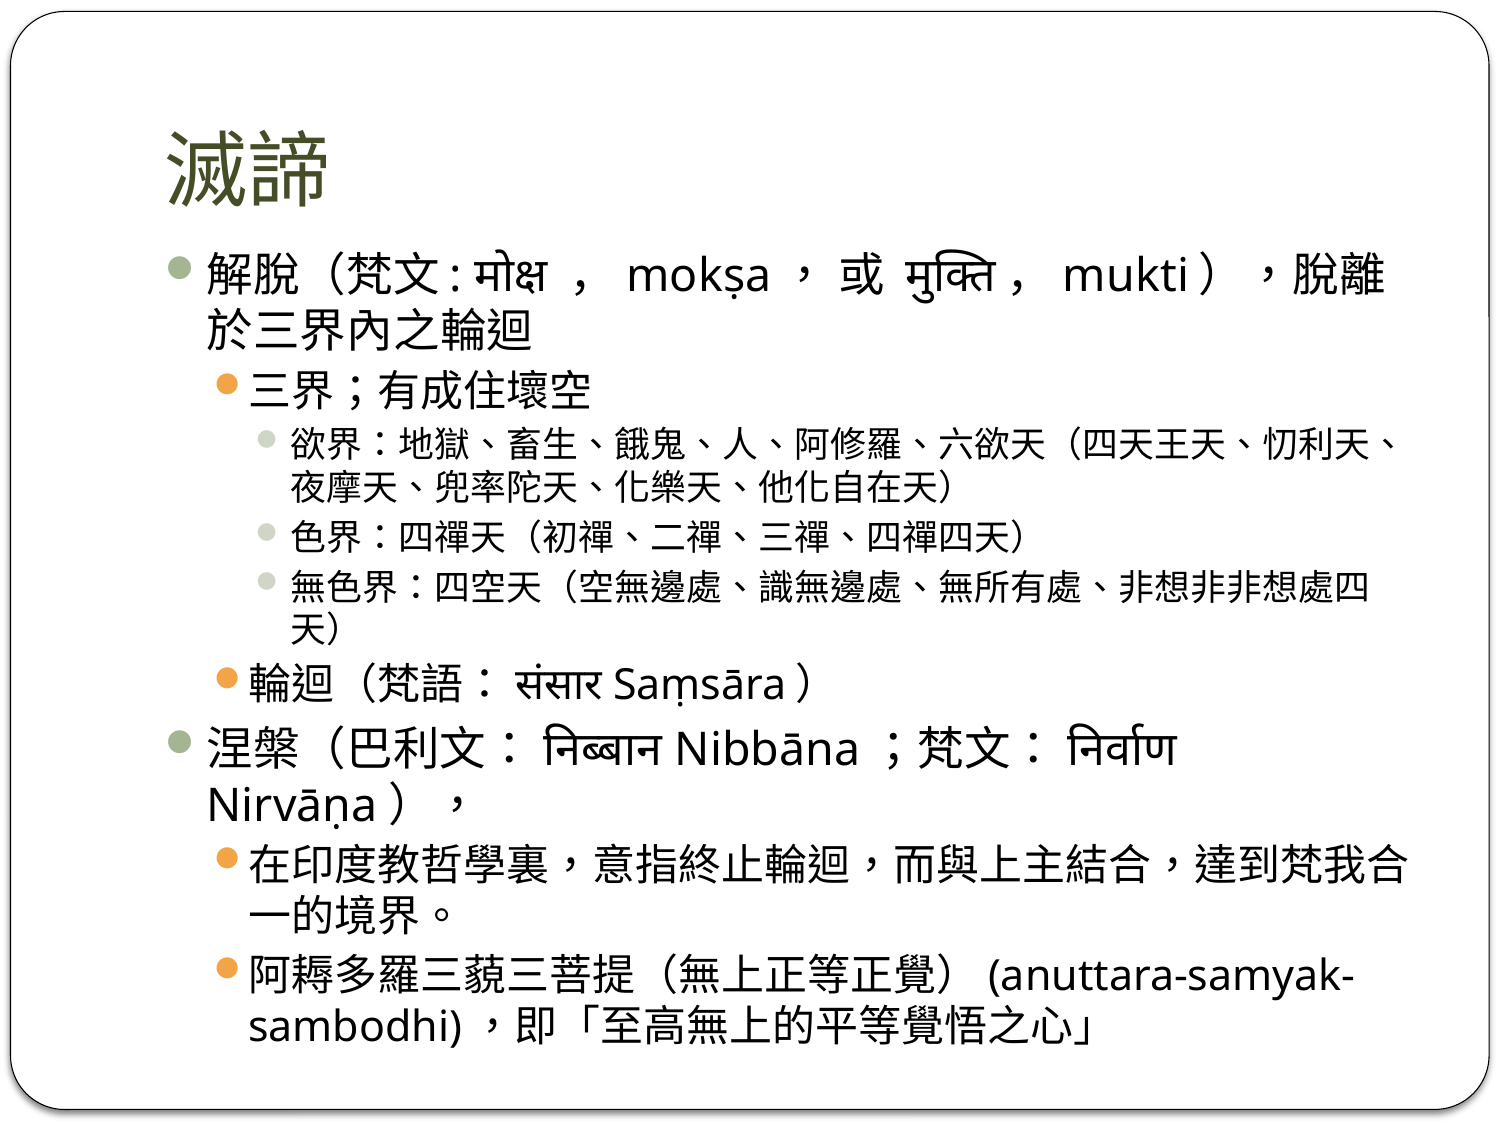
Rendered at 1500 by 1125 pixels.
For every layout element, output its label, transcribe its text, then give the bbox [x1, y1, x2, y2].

list 解脫（梵文: मोक्ष ，mokṣa， 或 मुक्ति，mukti），脫離於三界內之輪迴 三界；有成住壞空 欲界：地獄、畜生、餓鬼、人、阿修羅、六欲天（四天王天、忉利天、夜摩天、兜率陀天、化樂天、他化自在天） 色界：四禪天（初禪、二禪、三禪、四禪四天） 無色界：四空天（空無邊處、識無邊處、無所有處、非想非非想處四天） 輪迴（梵語：संसार Saṃsāra） 涅槃（巴利文：निब्बान Nibbāna；梵文：निर्वाण Nirvāṇa）， 在印度教哲學裏，意指終止輪迴，而與上主結合，達到梵我合一的境界。 阿耨多羅三藐三菩提（無上正等正覺）(anuttara-samyak-sambodhi)，即「至高無上的平等覺悟之心」 [150, 237, 1425, 1059]
title 滅諦 [150, 45, 1425, 233]
